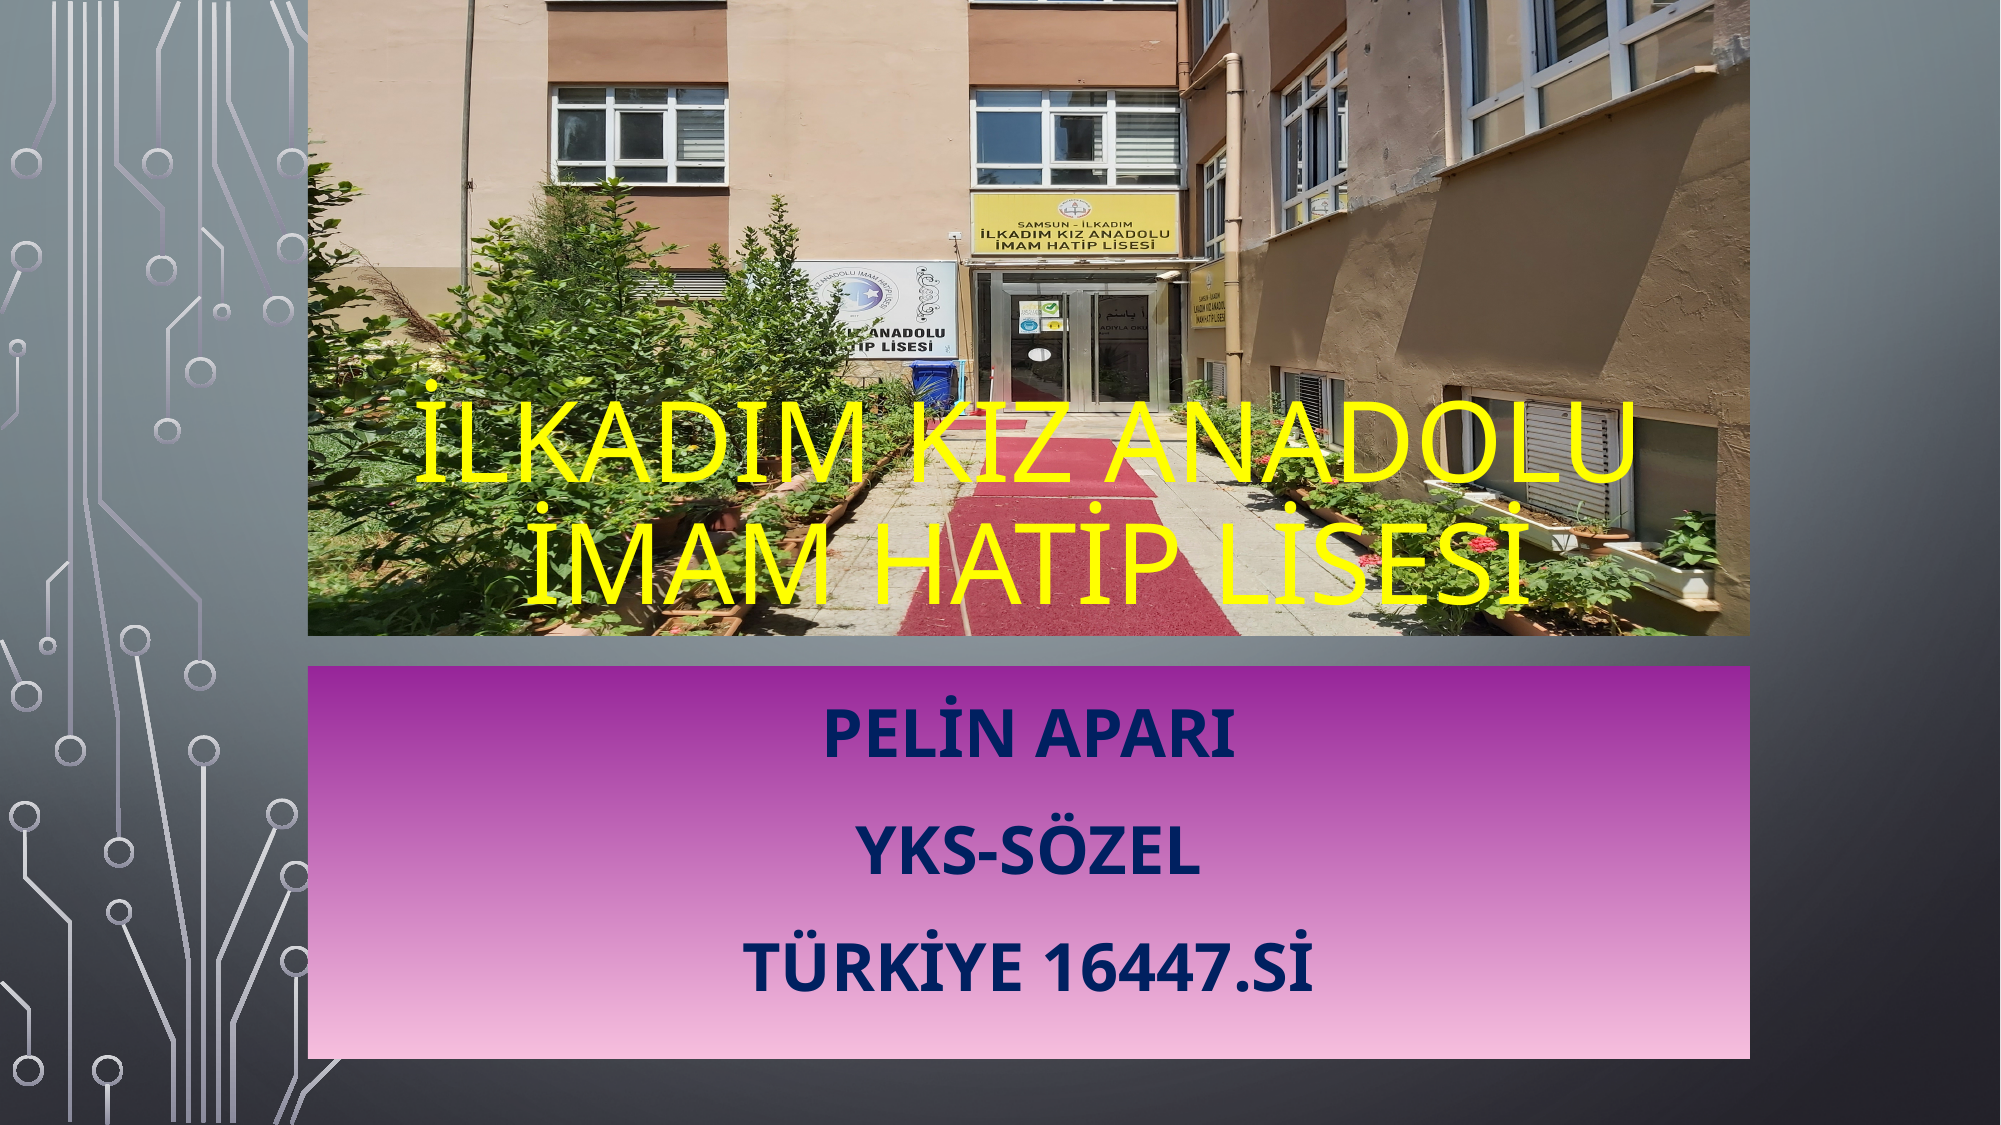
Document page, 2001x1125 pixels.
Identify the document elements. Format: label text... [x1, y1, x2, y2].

title İLKADIM KIZ ANADOLU İMAM HATİP LİSESİ [307, 0, 1750, 636]
subtitle PELİN APARI Yks-sözel Türkiye 16447.Si [307, 666, 1750, 1059]
